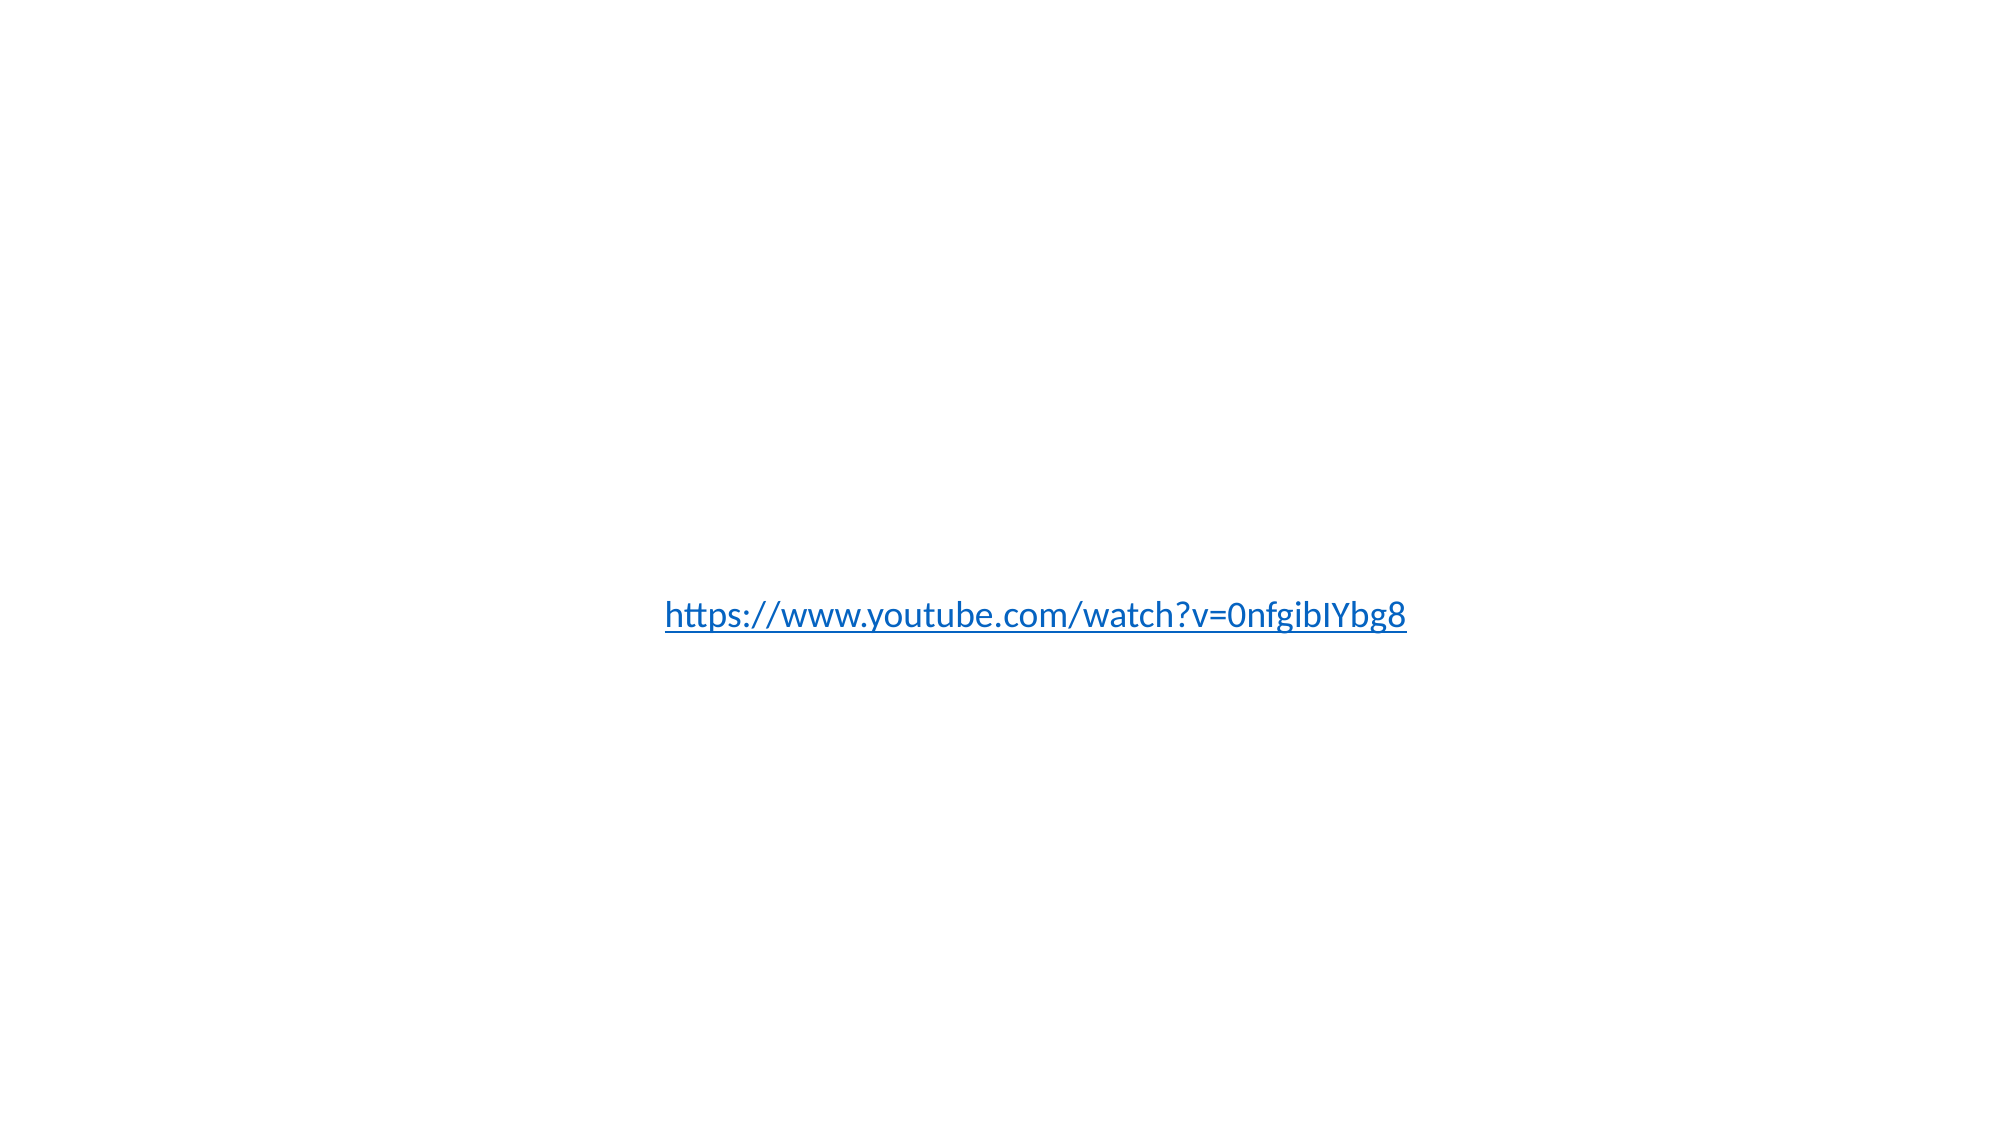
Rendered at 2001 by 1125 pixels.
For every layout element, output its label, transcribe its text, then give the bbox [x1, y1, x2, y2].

text_box https://www.youtube.com/watch?v=0nfgibIYbg8 [649, 582, 1423, 643]
